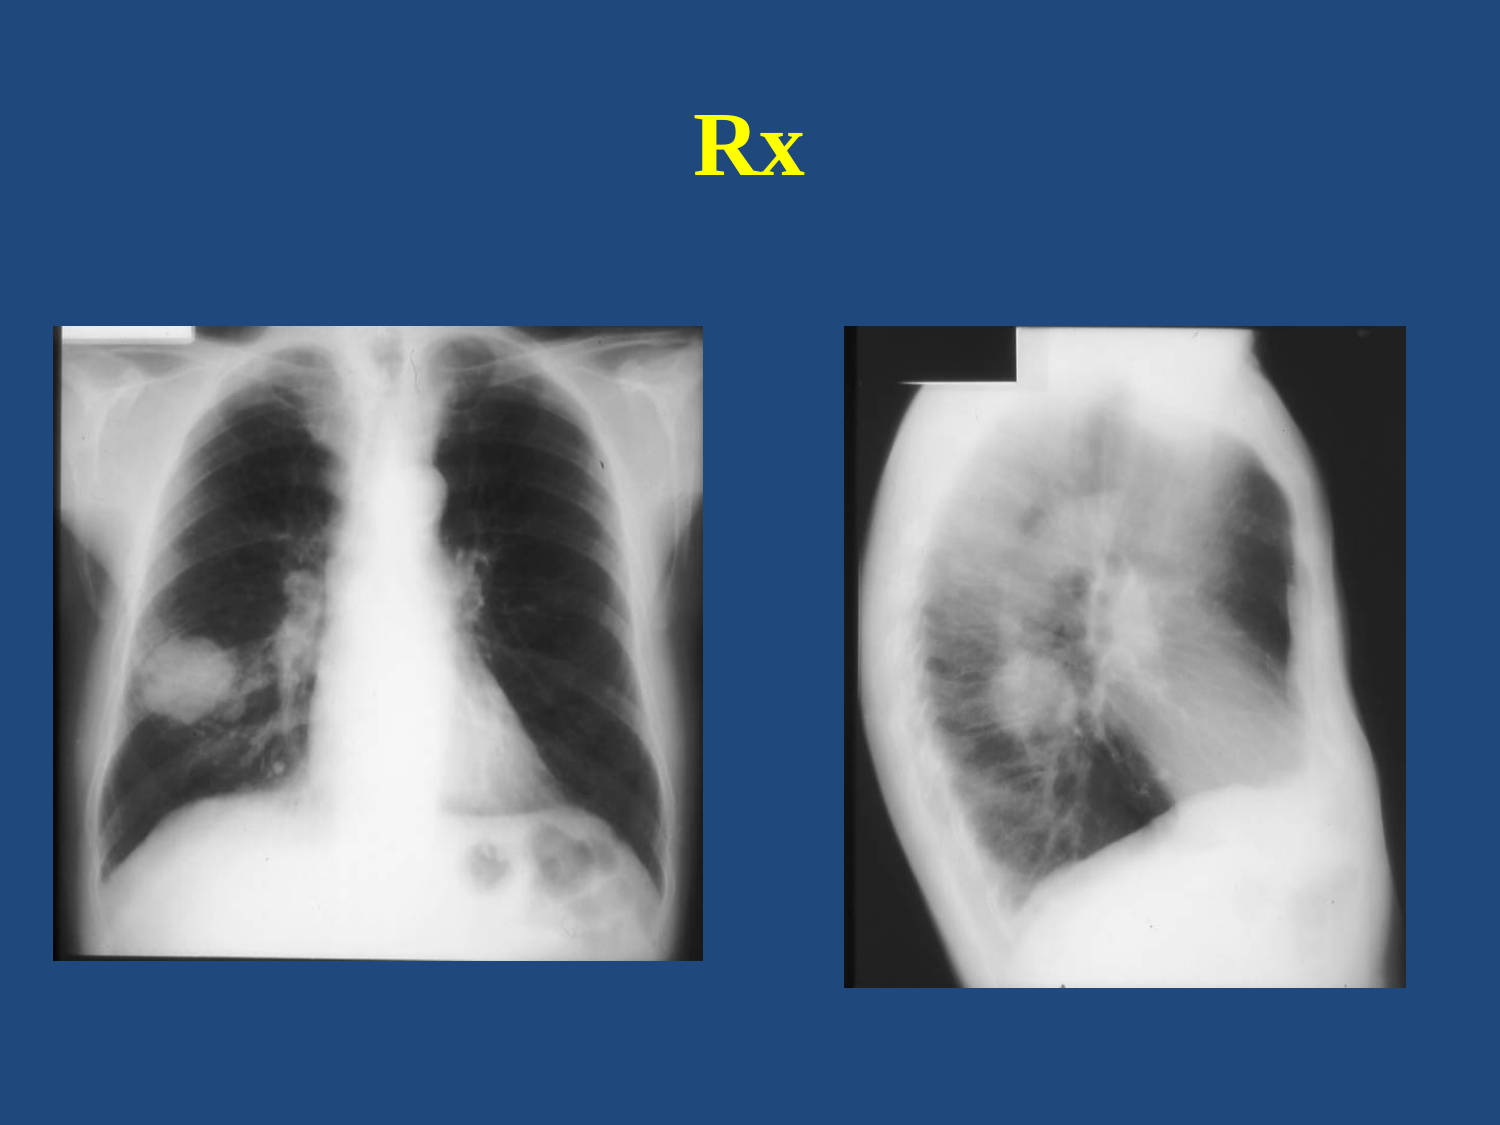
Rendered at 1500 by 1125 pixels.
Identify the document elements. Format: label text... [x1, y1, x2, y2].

picture [52, 326, 704, 961]
title Rx [74, 44, 1426, 233]
picture [844, 326, 1407, 988]
